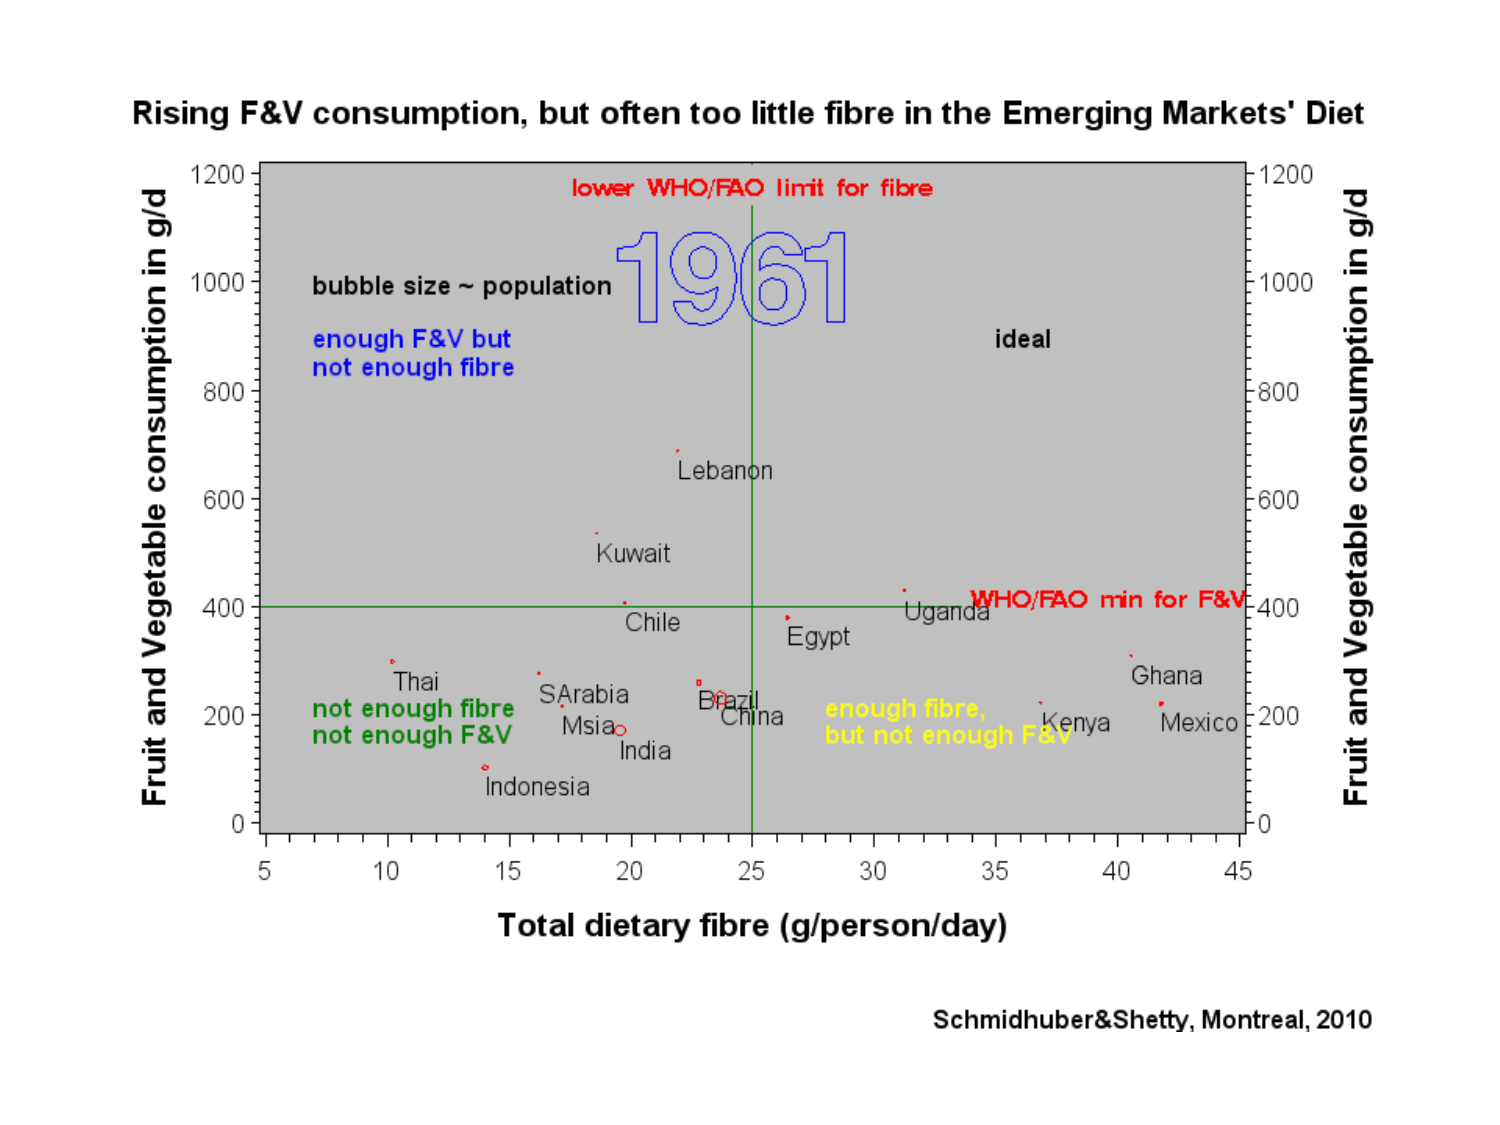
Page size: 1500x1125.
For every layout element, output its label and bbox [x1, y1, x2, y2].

picture [124, 93, 1376, 1032]
